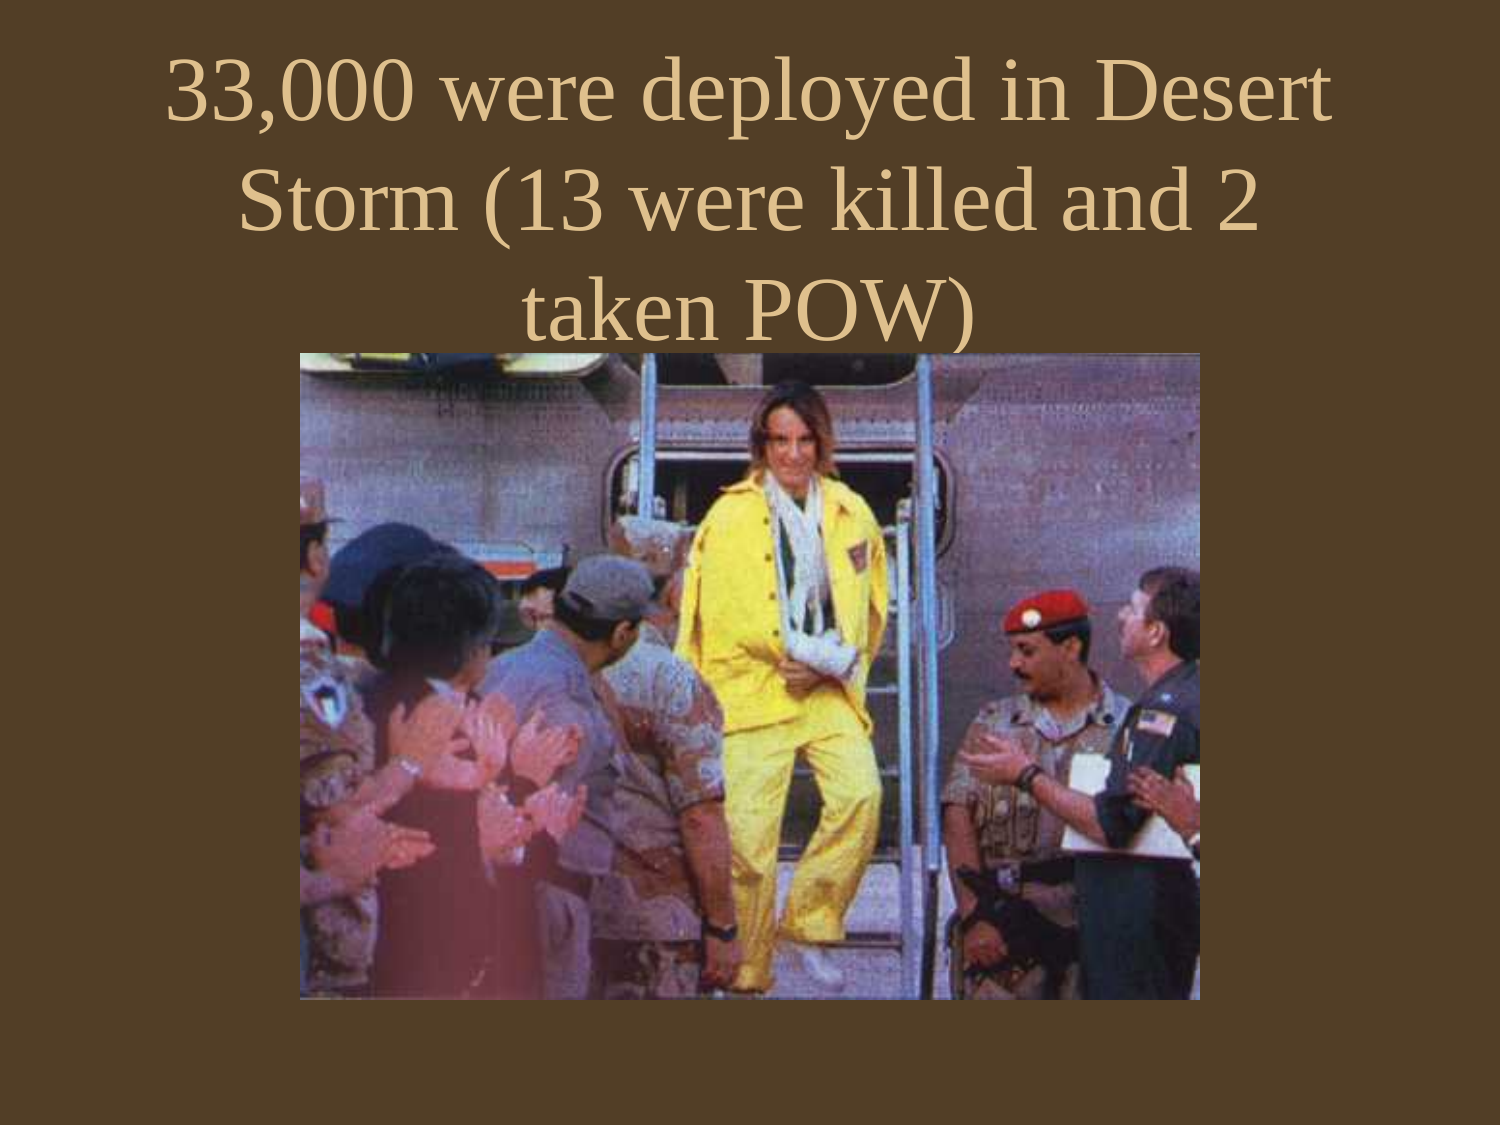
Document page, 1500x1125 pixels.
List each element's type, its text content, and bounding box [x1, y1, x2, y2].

title 33,000 were deployed in Desert Storm (13 were killed and 2 taken POW) [112, 99, 1388, 288]
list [299, 353, 1201, 1001]
